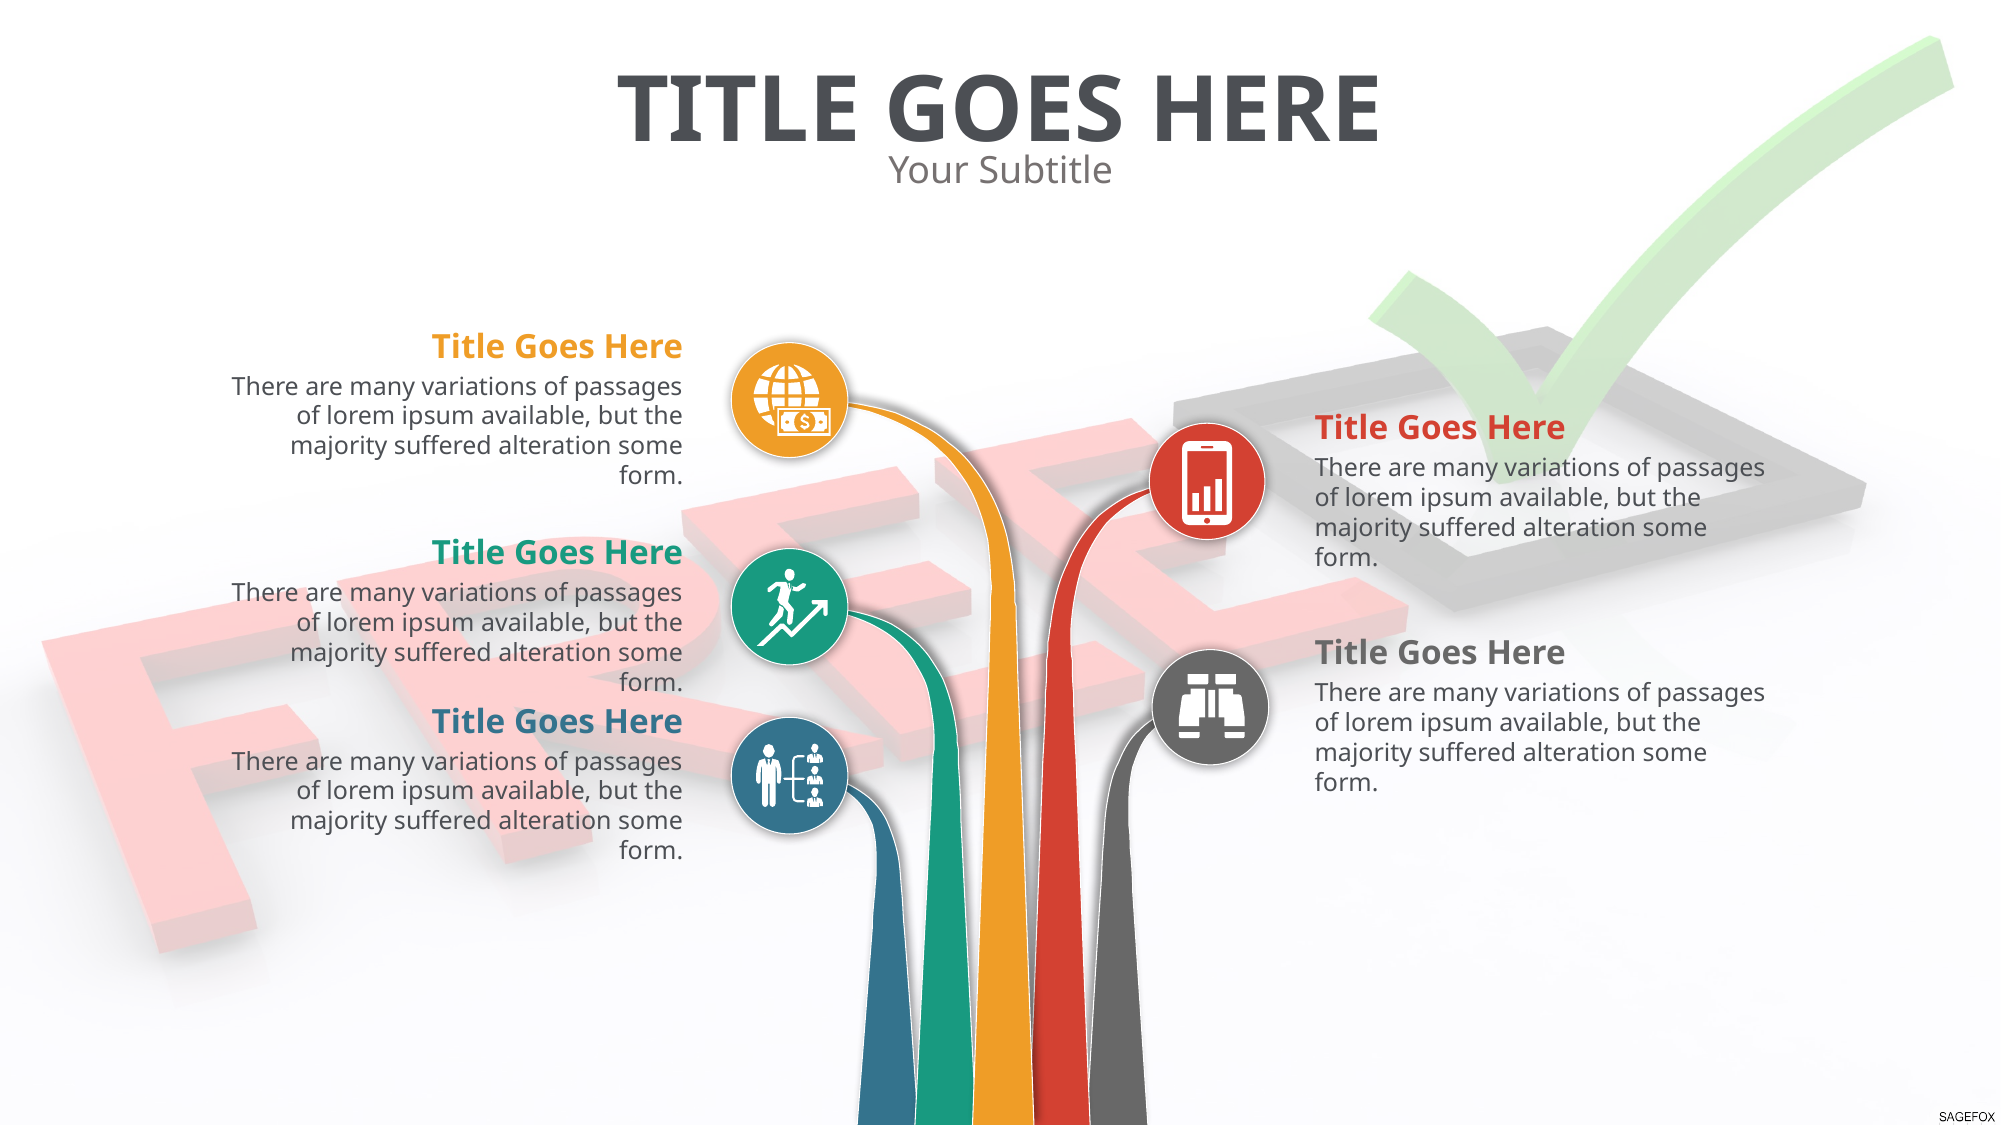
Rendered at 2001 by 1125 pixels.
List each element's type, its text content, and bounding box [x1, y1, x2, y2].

text_box [854, 788, 915, 1125]
text_box Title Goes Here There are many variations of passages of lorem ipsum available, but the majority suffered alteration some form. [220, 324, 684, 490]
text_box Title Goes Here There are many variations of passages of lorem ipsum available, but the majority suffered alteration some form. [1314, 406, 1778, 571]
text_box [753, 364, 831, 436]
picture [1936, 1111, 1997, 1125]
text_box Title Goes Here There are many variations of passages of lorem ipsum available, but the majority suffered alteration some form. [220, 531, 684, 696]
text_box [856, 612, 972, 1125]
text_box [731, 717, 848, 834]
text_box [756, 743, 823, 807]
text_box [1178, 674, 1245, 739]
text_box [756, 567, 828, 646]
text_box [731, 548, 848, 665]
text_box [1036, 490, 1143, 1125]
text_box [1182, 440, 1233, 526]
text_box [731, 342, 848, 458]
text_box [857, 403, 1034, 1125]
text_box [1152, 649, 1269, 765]
text_box [1090, 724, 1150, 1125]
text_box Title Goes Here There are many variations of passages of lorem ipsum available, but the majority suffered alteration some form. [220, 699, 684, 865]
text_box Title Goes Here There are many variations of passages of lorem ipsum available, but the majority suffered alteration some form. [1314, 631, 1778, 796]
text_box [1149, 423, 1265, 540]
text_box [548, 42, 1452, 199]
